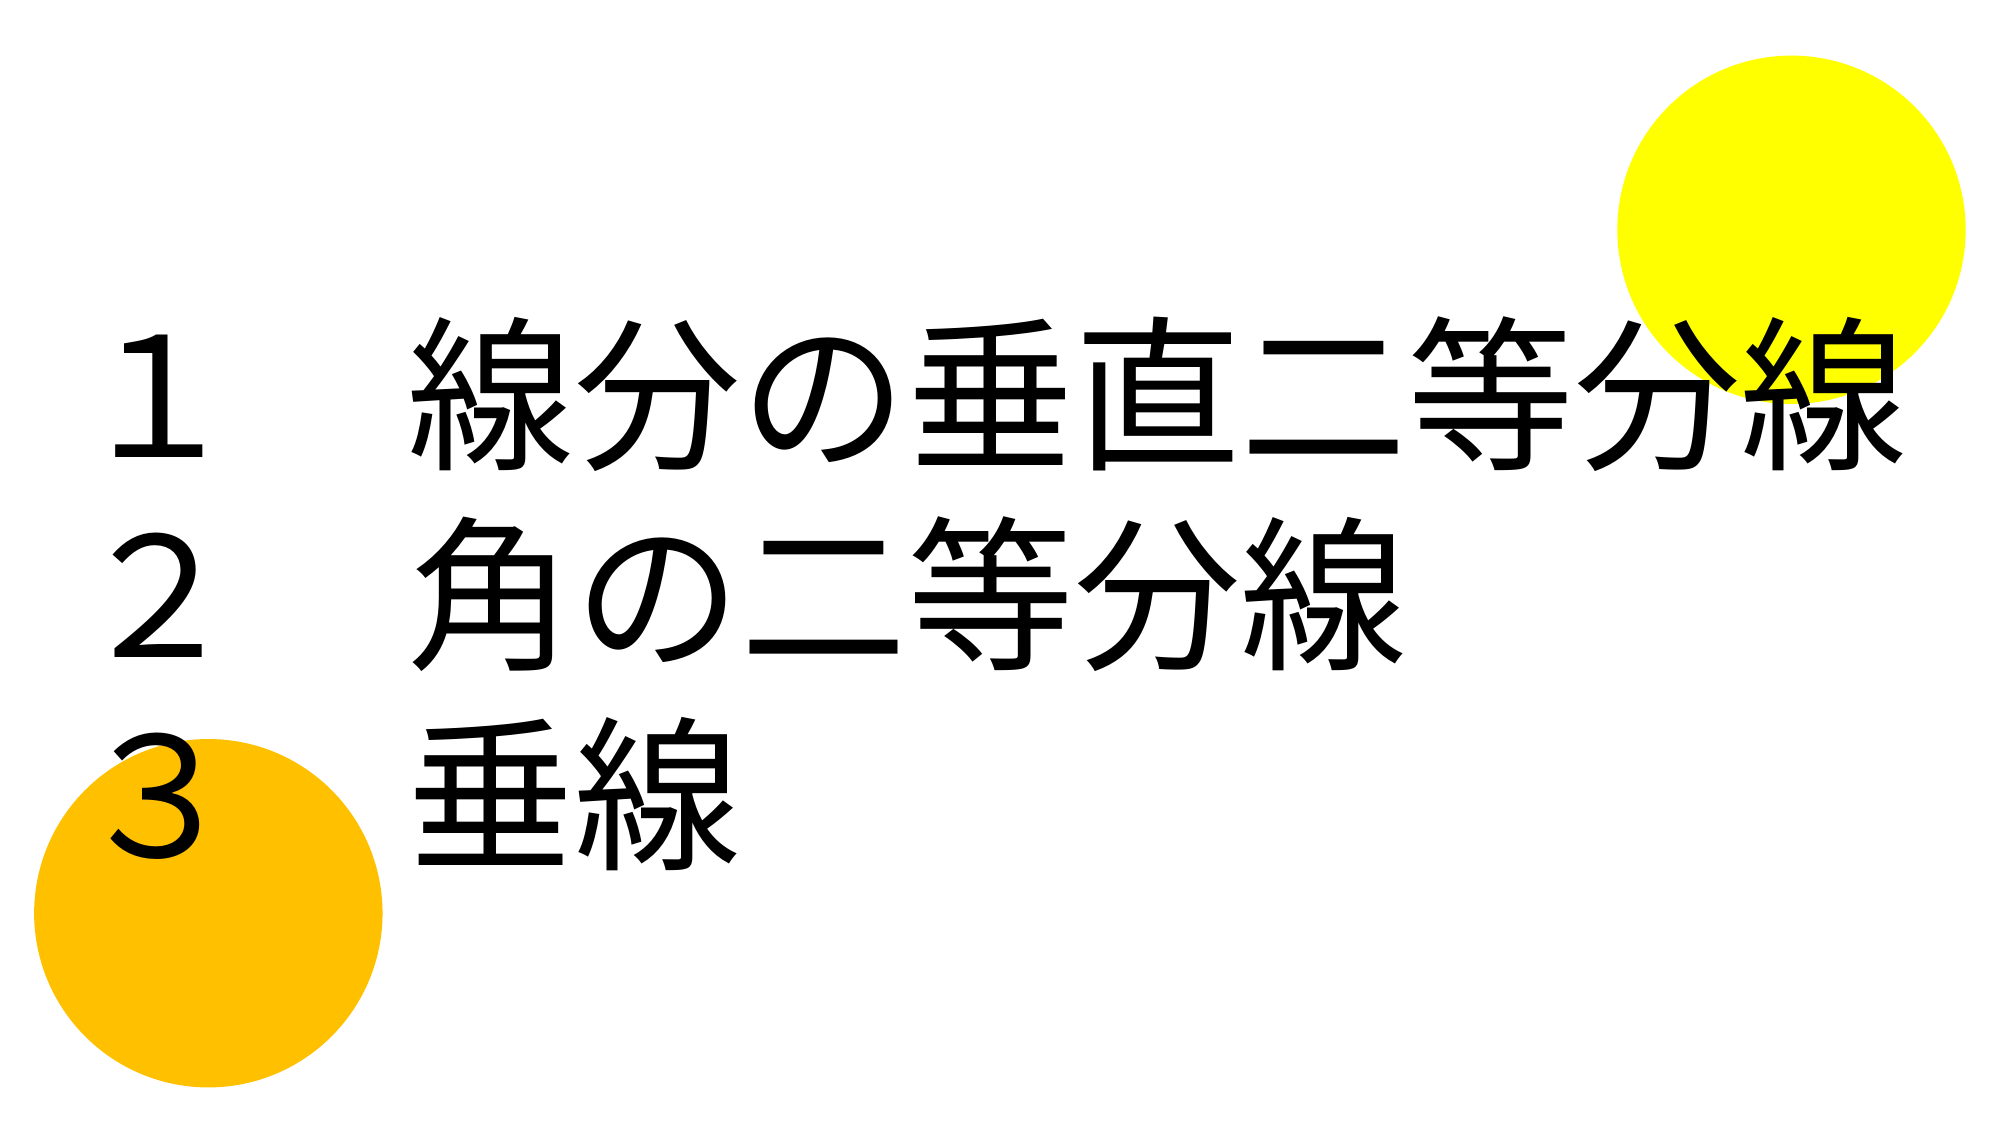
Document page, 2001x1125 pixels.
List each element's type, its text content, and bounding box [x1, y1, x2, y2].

text_box [33, 821, 59, 1005]
text_box １ 線分の垂直二等分線 ２ 角の二等分線 ３ 垂線 [59, 92, 1967, 1088]
text_box [1683, 54, 1900, 92]
